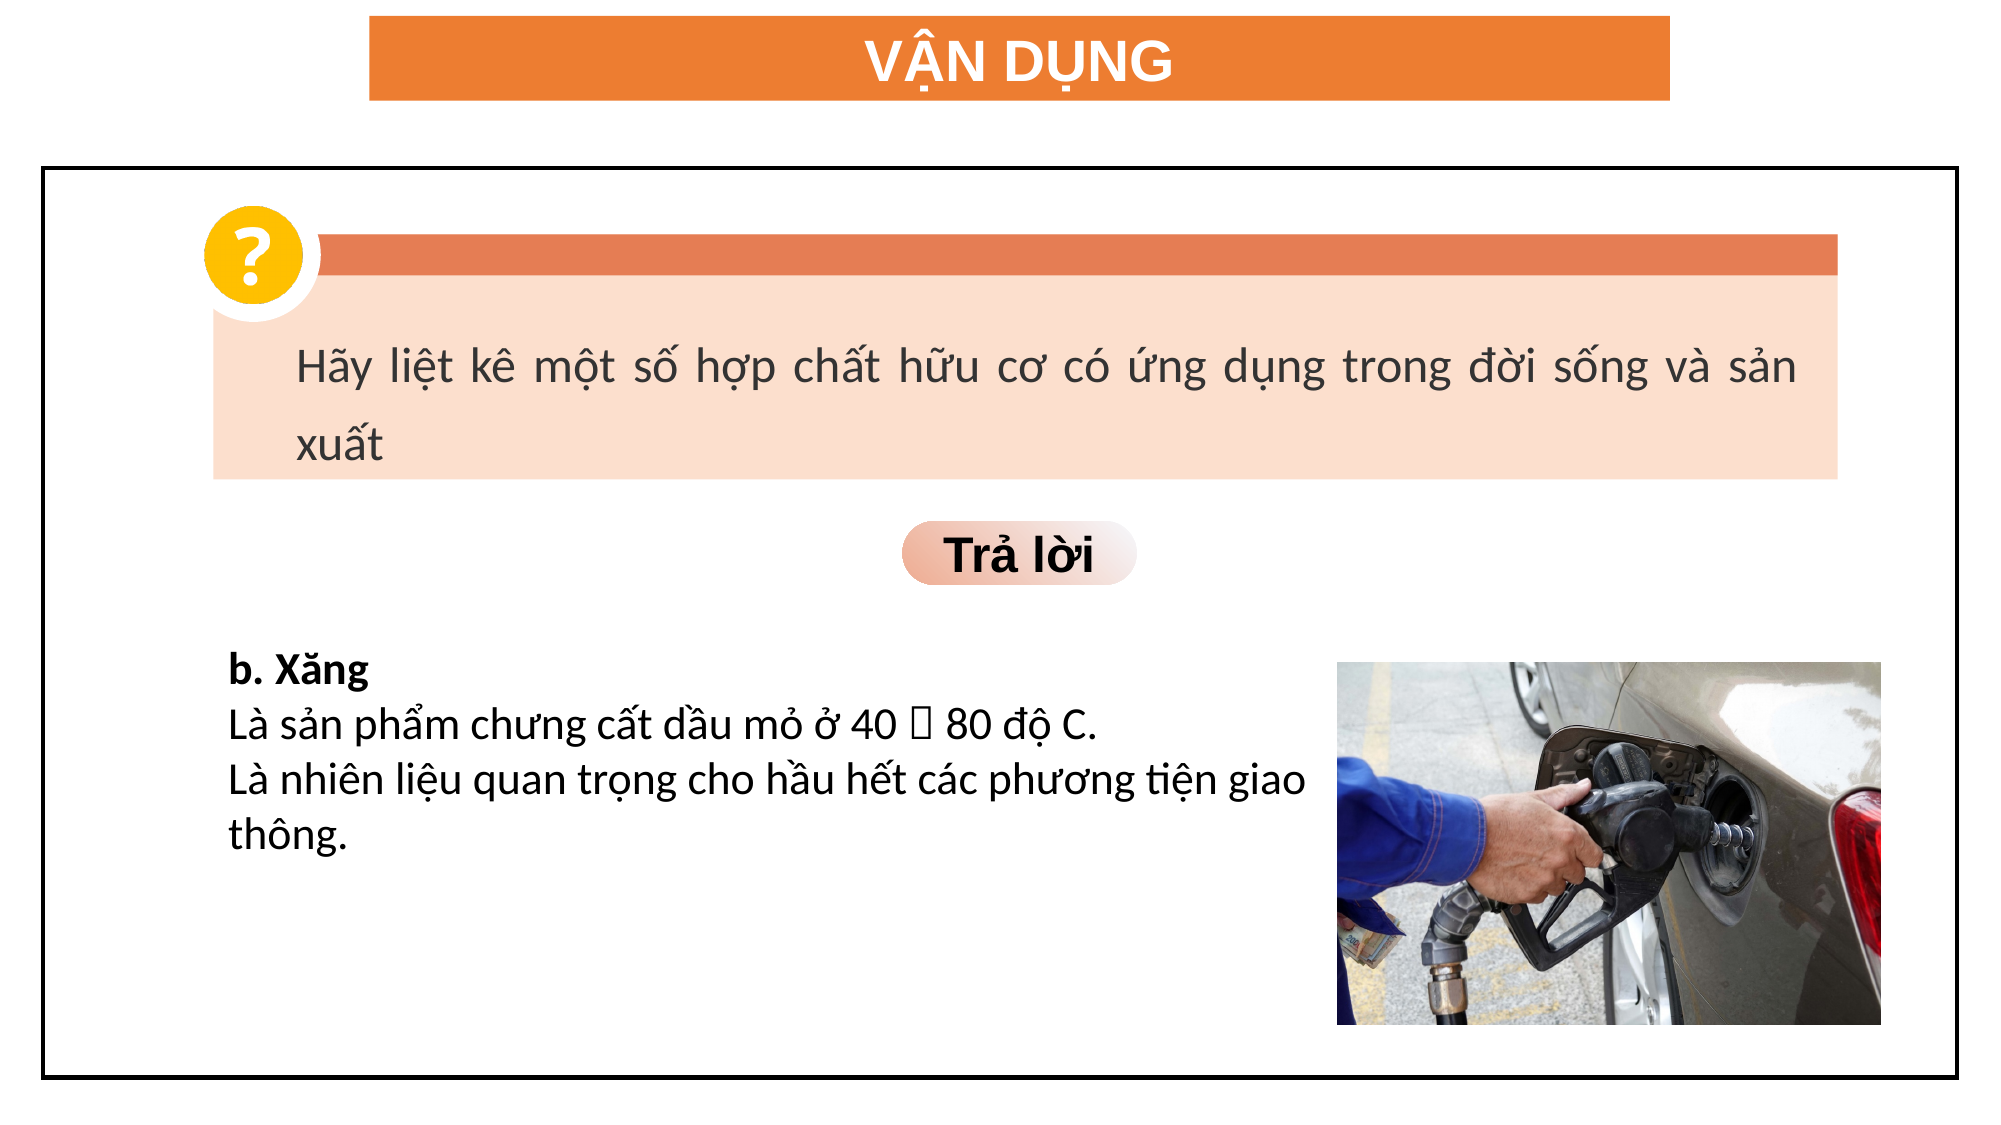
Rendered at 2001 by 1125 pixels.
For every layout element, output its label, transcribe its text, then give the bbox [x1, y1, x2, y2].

picture [1337, 662, 1881, 1025]
text_box Trả lời [901, 520, 1138, 586]
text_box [186, 187, 1838, 480]
text_box [42, 167, 1958, 1079]
text_box b. Xăng Là sản phẩm chưng cất dầu mỏ ở 40  80 độ C. Là nhiên liệu quan trọng cho hầu hết các phương tiện giao thông. [213, 631, 1370, 867]
text_box VẬN DỤNG [369, 15, 1670, 101]
